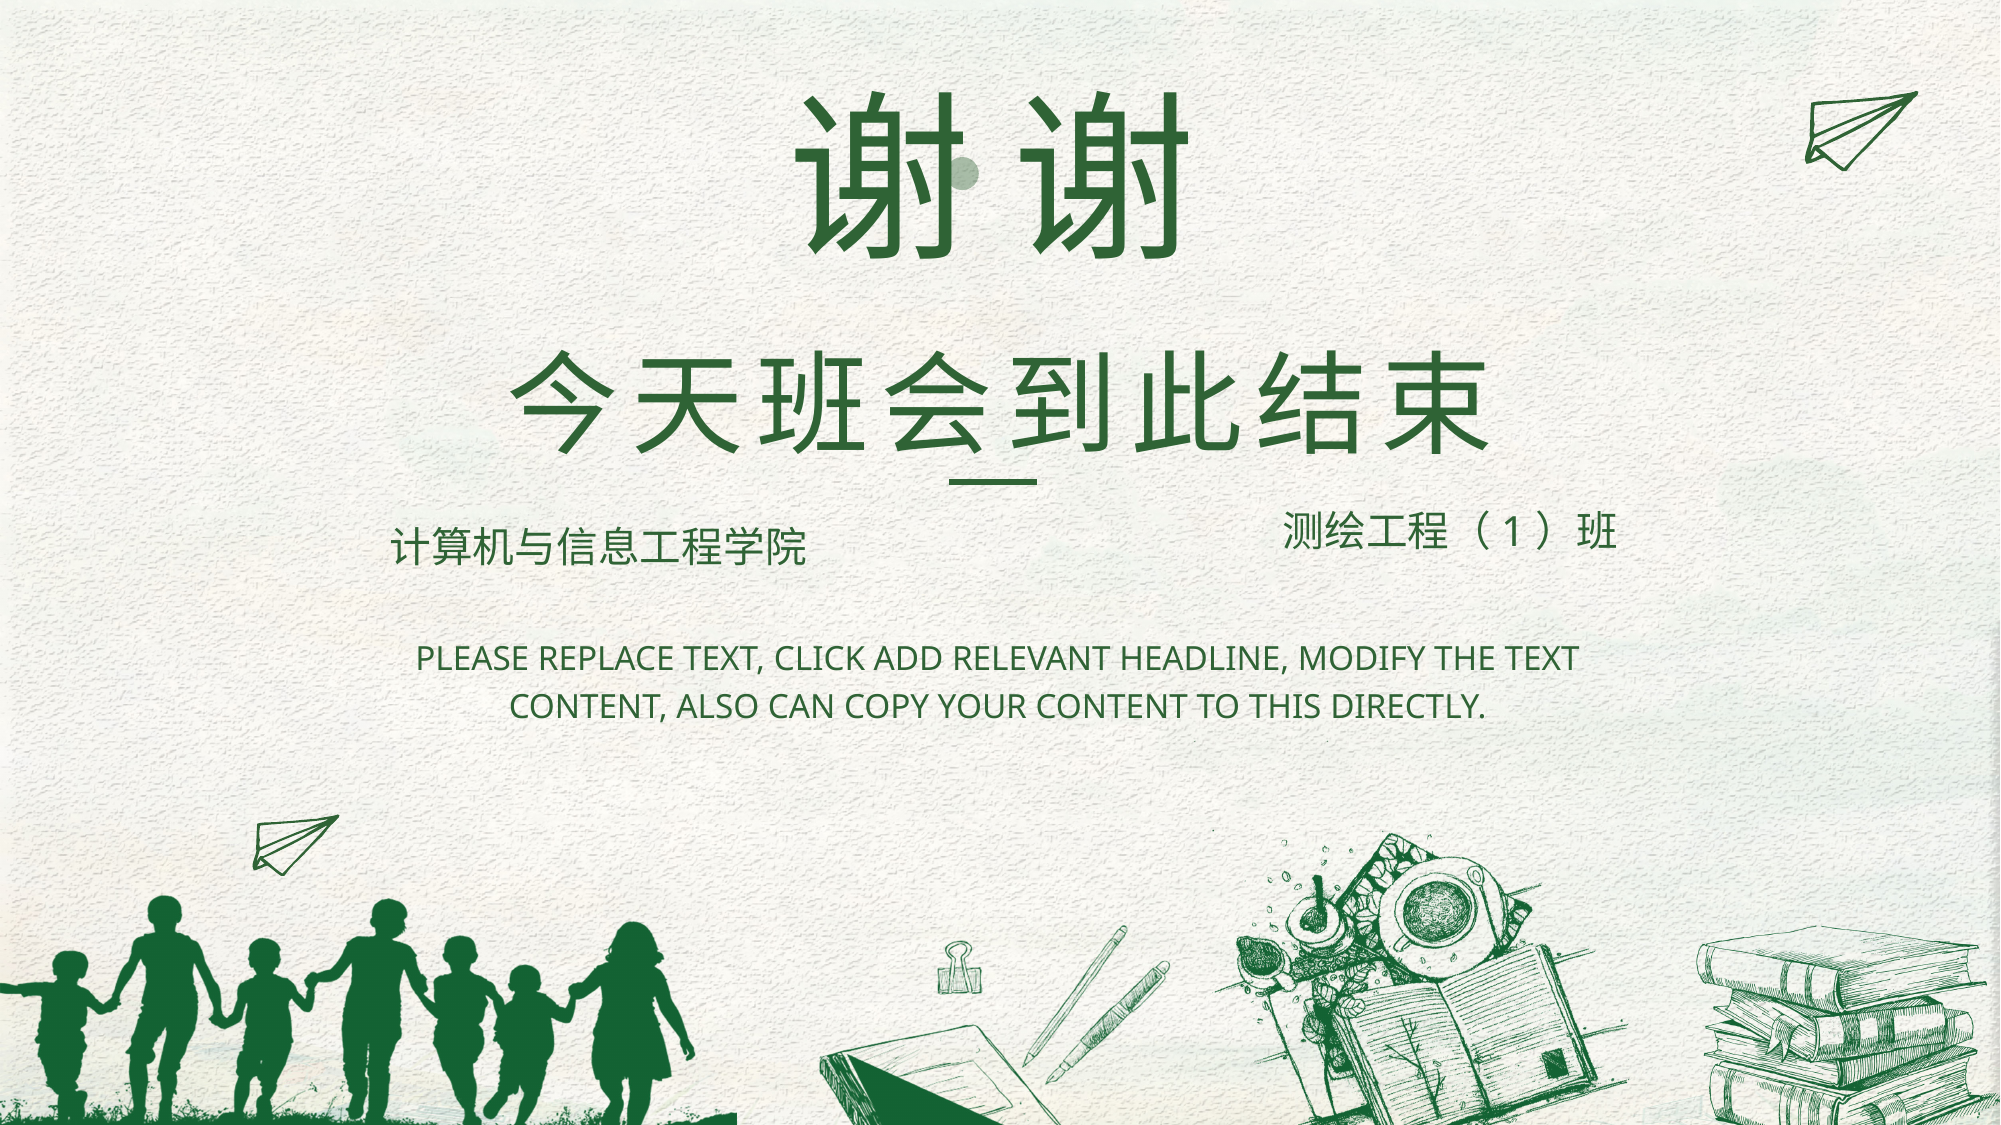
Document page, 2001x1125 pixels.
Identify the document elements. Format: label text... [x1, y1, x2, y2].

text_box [703, 54, 1195, 293]
text_box 今天班会到此结束 [491, 326, 1509, 476]
text_box 计算机与信息工程学院 [374, 513, 822, 579]
text_box 测绘工程（1）班 [1267, 497, 1634, 562]
text_box [1804, 90, 1919, 172]
text_box [252, 814, 340, 876]
picture [0, 0, 2001, 1125]
text_box PLEASE REPLACE TEXT, CLICK ADD RELEVANT HEADLINE, MODIFY THE TEXT CONTENT, ALSO CAN COPY YOUR CONTENT TO THIS DIRECTLY. [372, 628, 1624, 730]
